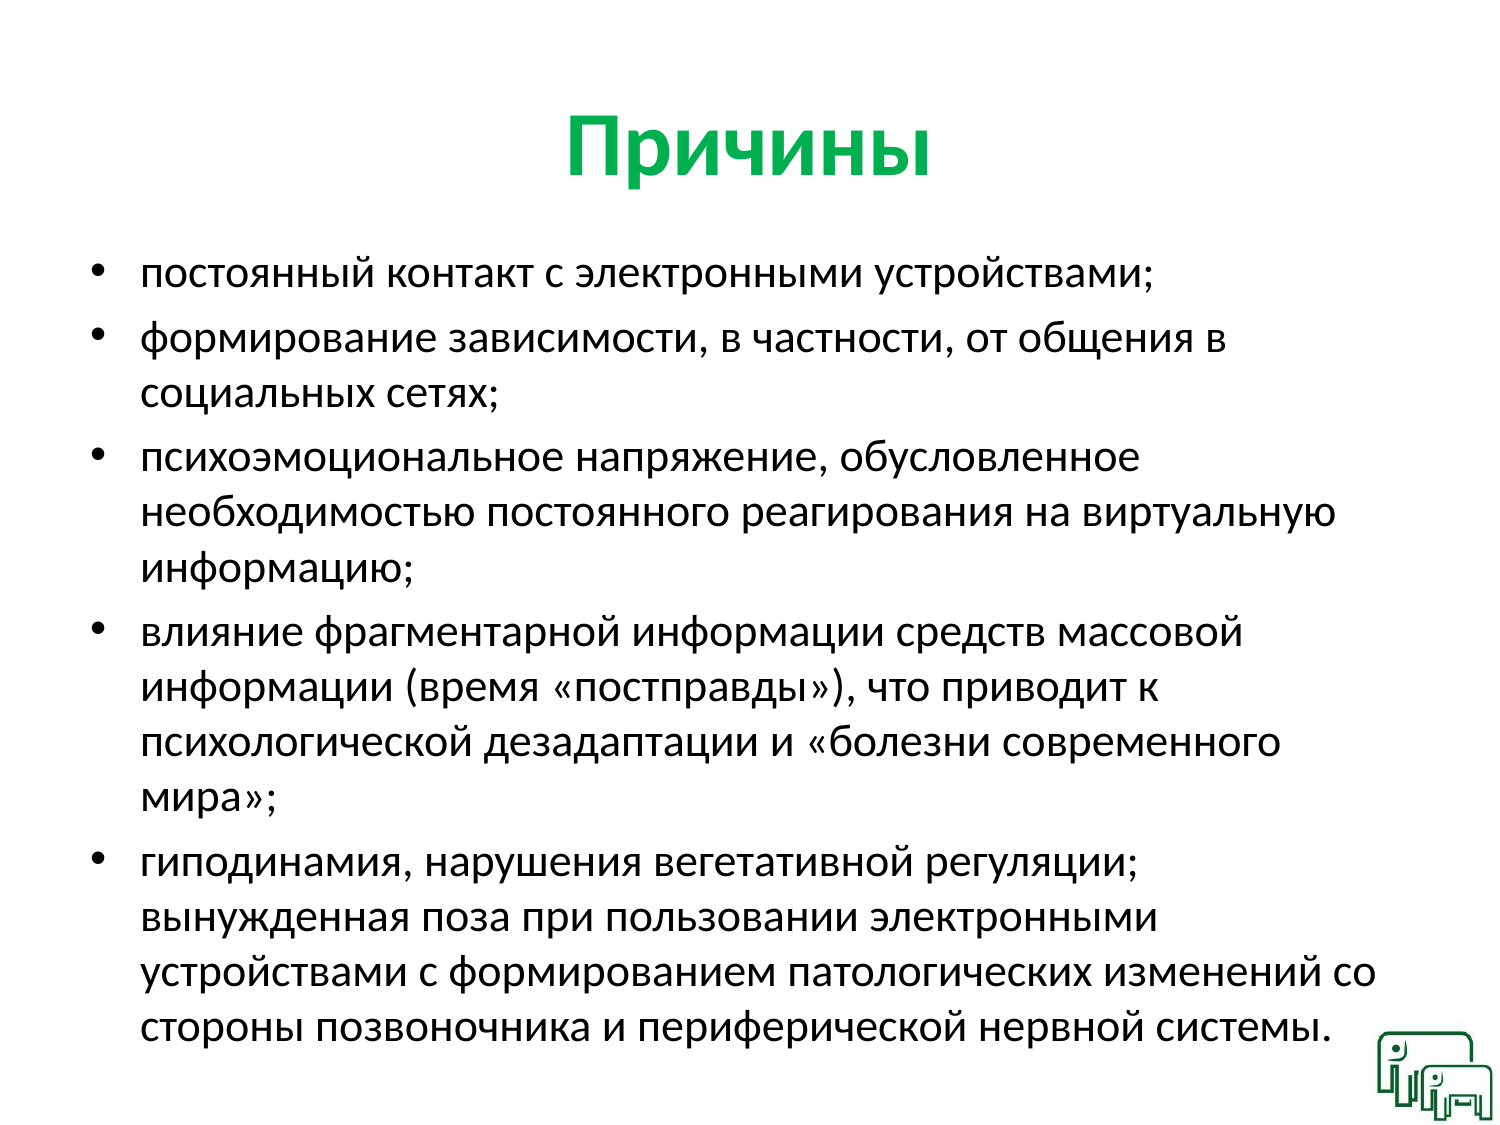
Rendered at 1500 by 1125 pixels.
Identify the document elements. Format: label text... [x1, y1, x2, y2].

title Причины [75, 45, 1425, 233]
picture [1370, 1019, 1500, 1125]
list постоянный контакт с электронными устройствами; формирование зависимости, в частности, от общения в социальных сетях; психоэмоциональное напряжение, обусловленное необходимостью постоянного реагирования на виртуальную информацию; влияние фрагментарной информации средств массовой информации (время «постправды»), что приводит к психологической дезадаптации и «болезни современного мира»; гиподинамия, нарушения вегетативной регуляции; вынужденная поза при пользовании электронными устройствами с формированием патологических изменений со стороны позвоночника и периферической нервной системы. [75, 234, 1425, 1079]
